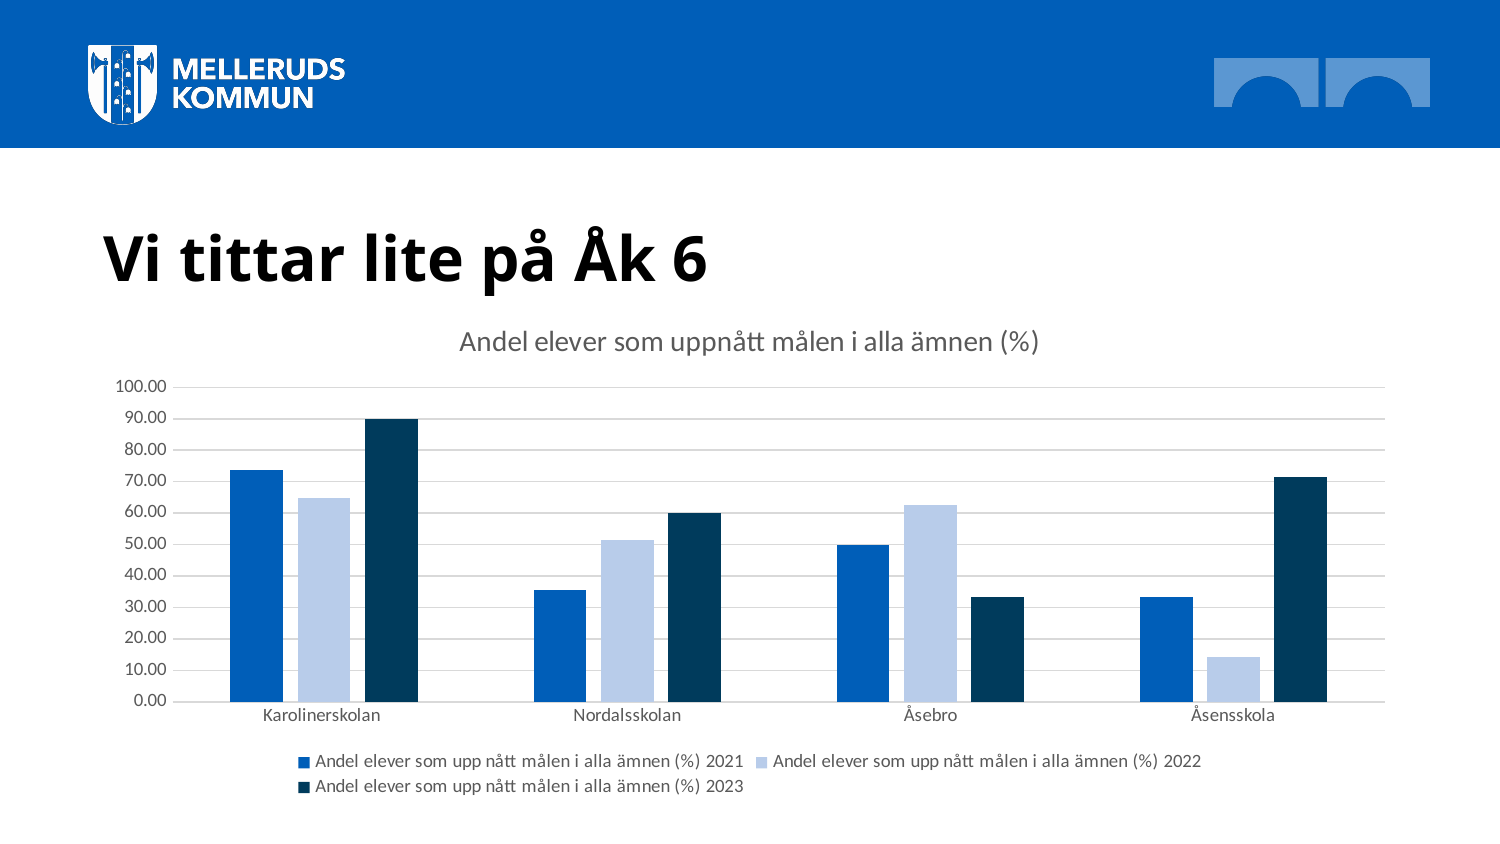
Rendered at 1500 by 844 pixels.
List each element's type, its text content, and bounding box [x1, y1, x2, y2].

picture [88, 45, 345, 125]
chart [88, 302, 1412, 803]
title Vi tittar lite på Åk 6 [88, 182, 1298, 302]
